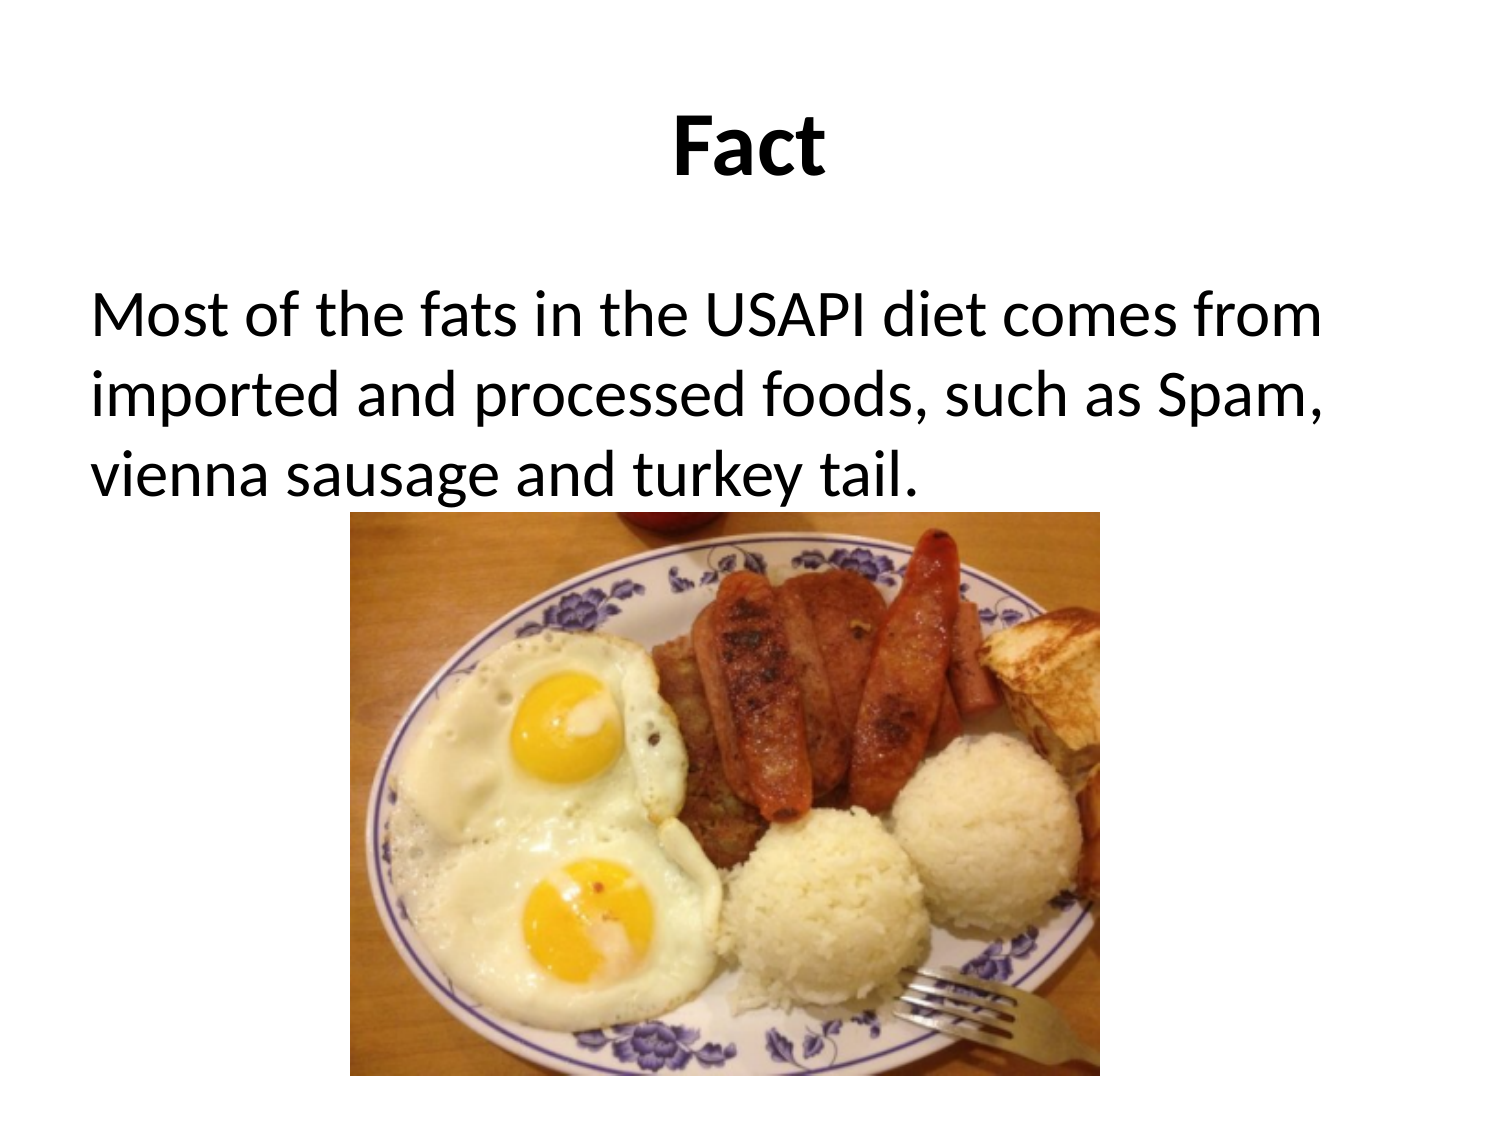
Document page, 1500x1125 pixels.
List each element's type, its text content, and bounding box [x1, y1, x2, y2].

picture [349, 512, 1101, 1076]
list Most of the fats in the USAPI diet comes from imported and processed foods, such as Spam, vienna sausage and turkey tail. [75, 262, 1425, 1005]
title Fact [75, 45, 1425, 233]
